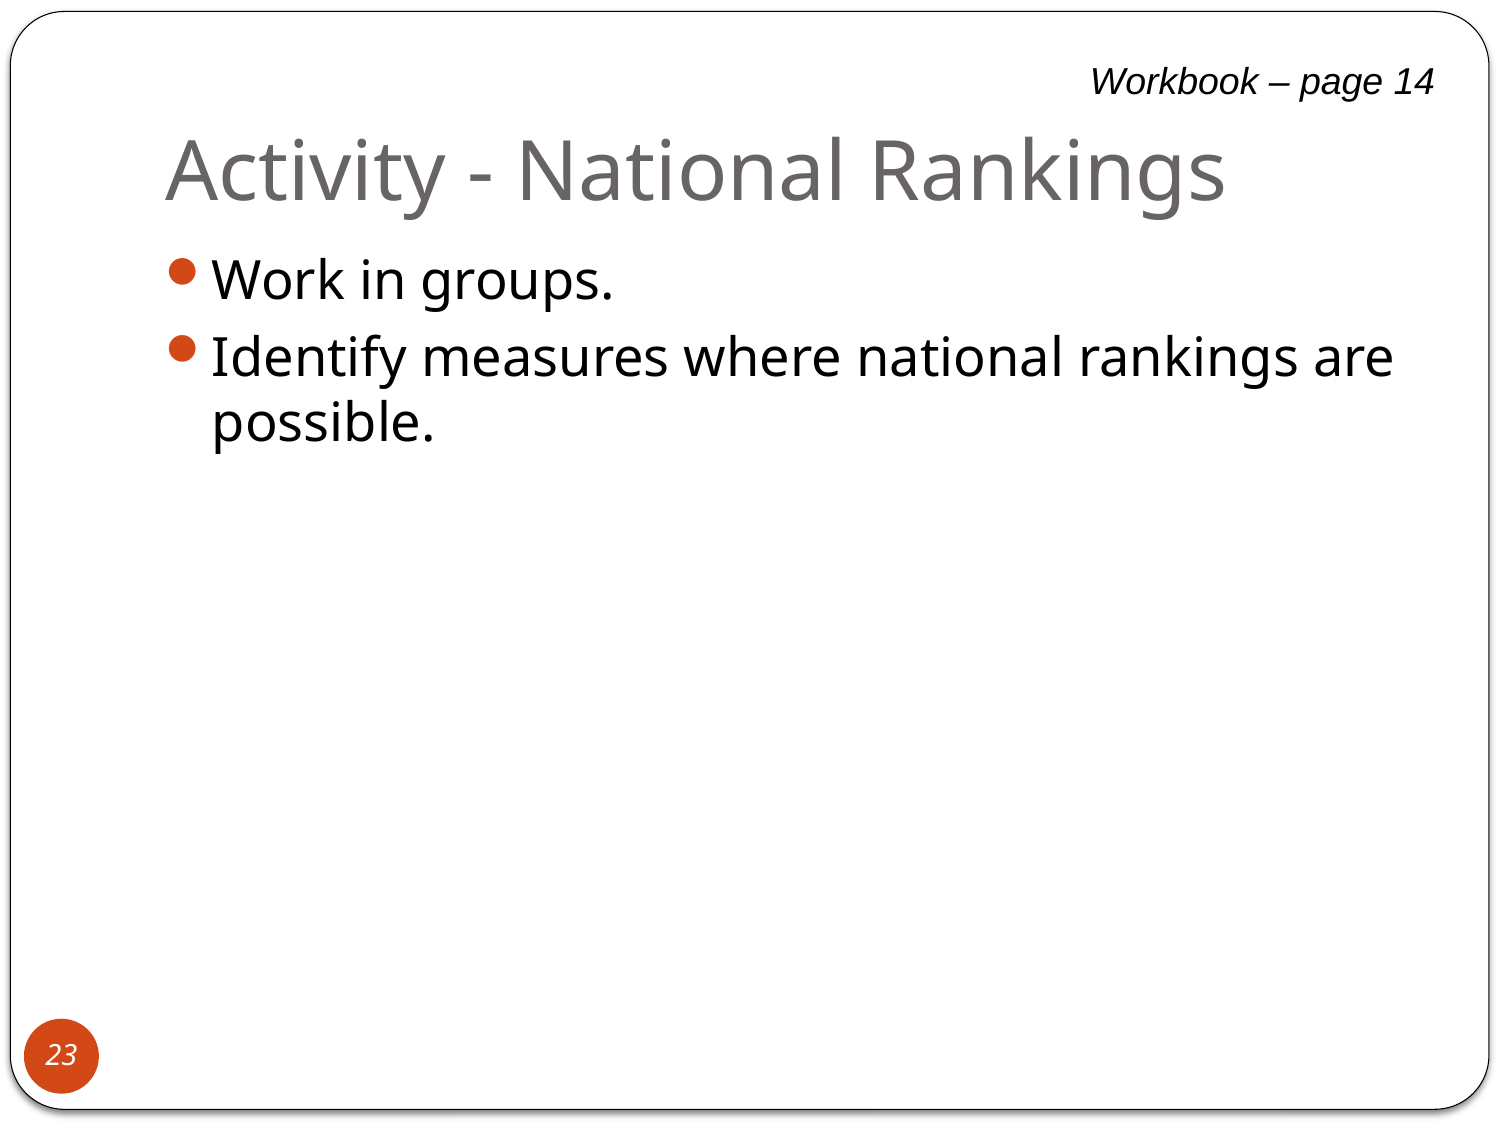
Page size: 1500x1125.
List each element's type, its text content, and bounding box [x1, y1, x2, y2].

slide_number 23 [23, 1018, 99, 1094]
list Work in groups. Identify measures where national rankings are possible. [149, 237, 1426, 988]
title Activity - National Rankings [149, 44, 1426, 233]
text_box Workbook – page 14 [924, 49, 1450, 110]
